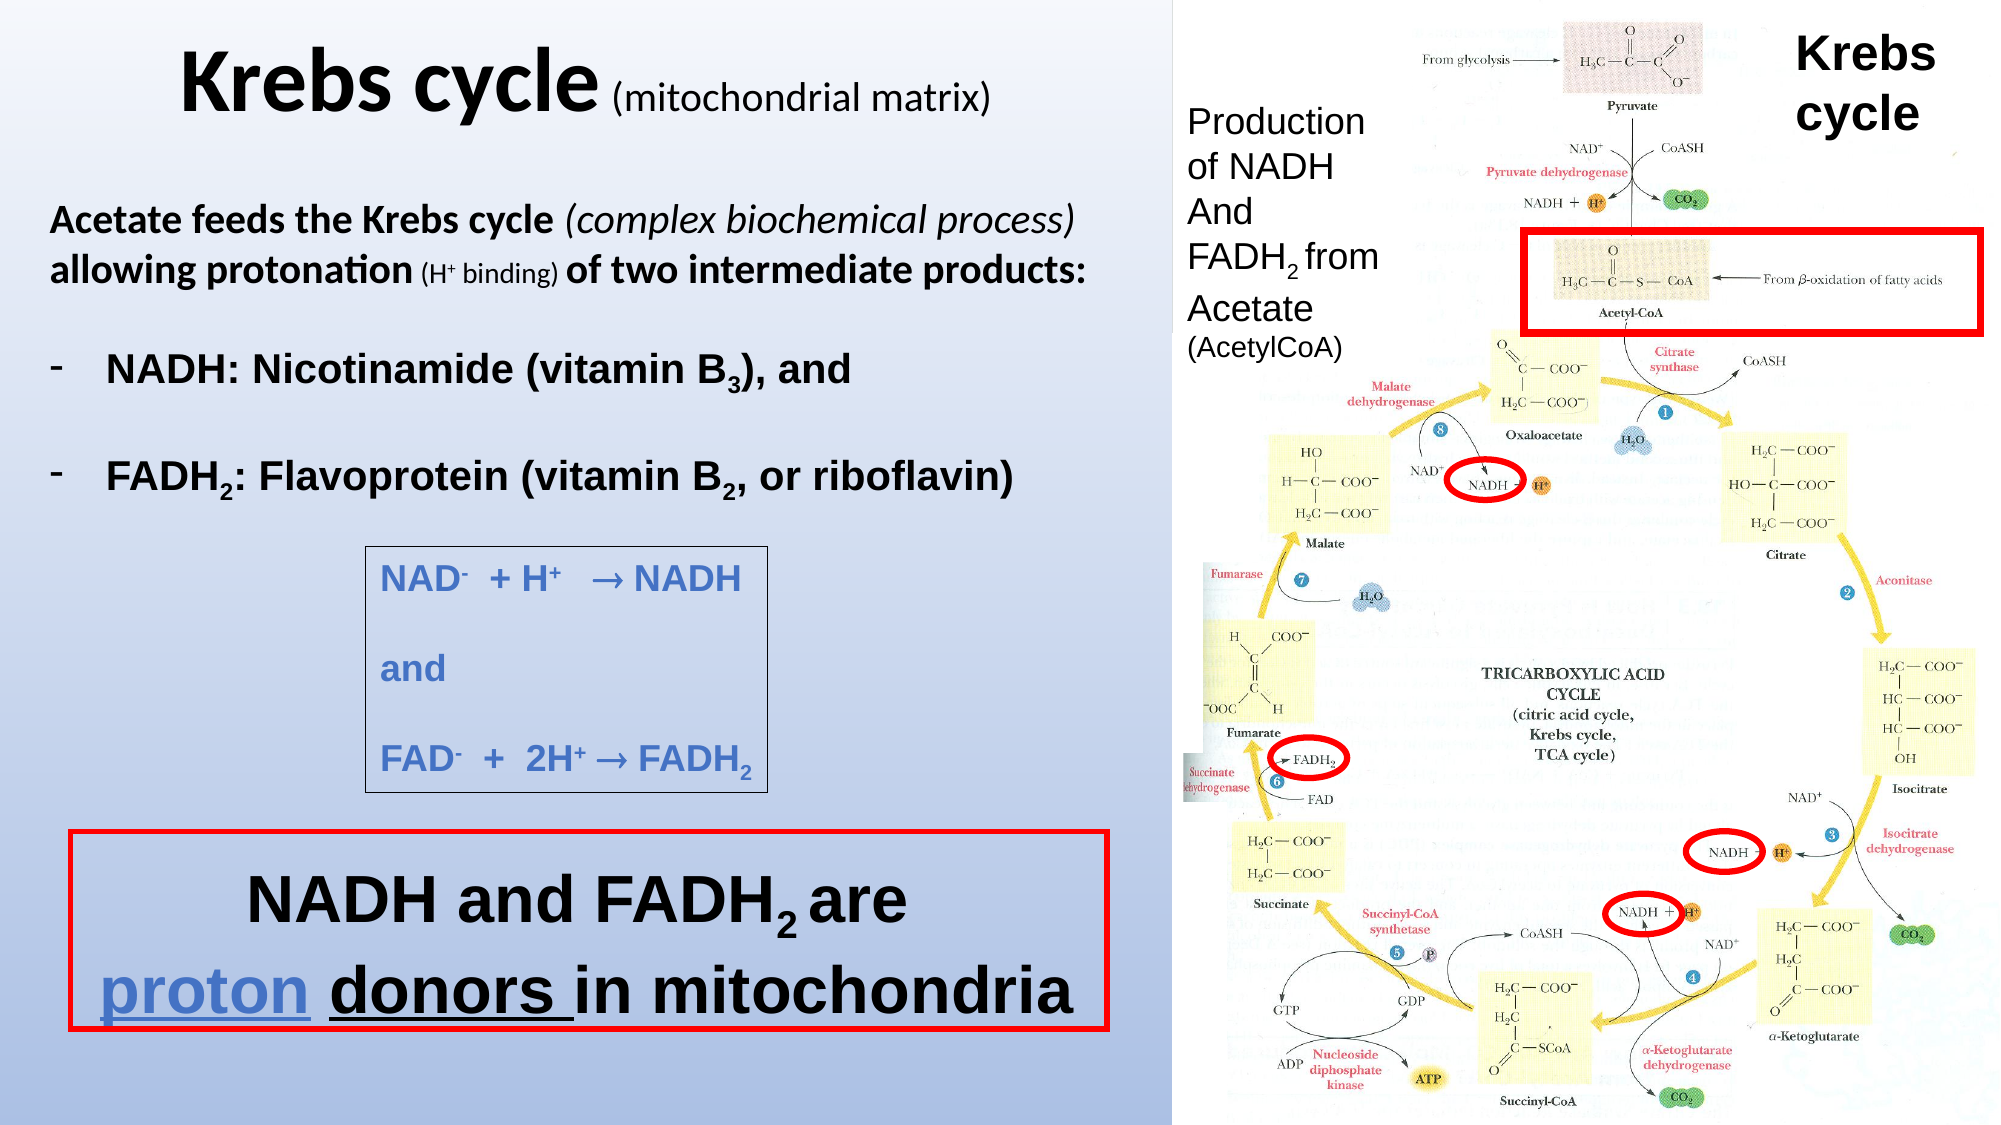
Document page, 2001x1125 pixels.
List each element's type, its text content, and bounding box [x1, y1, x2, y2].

picture [1172, 0, 2000, 1125]
text_box NAD- + H+  NADH and FAD- + 2H+  FADH2 [365, 546, 768, 793]
text_box Acetate feeds the Krebs cycle (complex biochemical process) allowing protonation (H+ binding) of two intermediate products: NADH: Nicotinamide (vitamin B3), and FADH2: Flavoprotein (vitamin B2, or riboflavin) NADH and FADH2 are proton donors in mitochondria [34, 184, 1139, 1034]
text_box [69, 830, 1108, 1030]
text_box Krebs cycle (mitochondrial matrix) [165, 12, 1008, 138]
